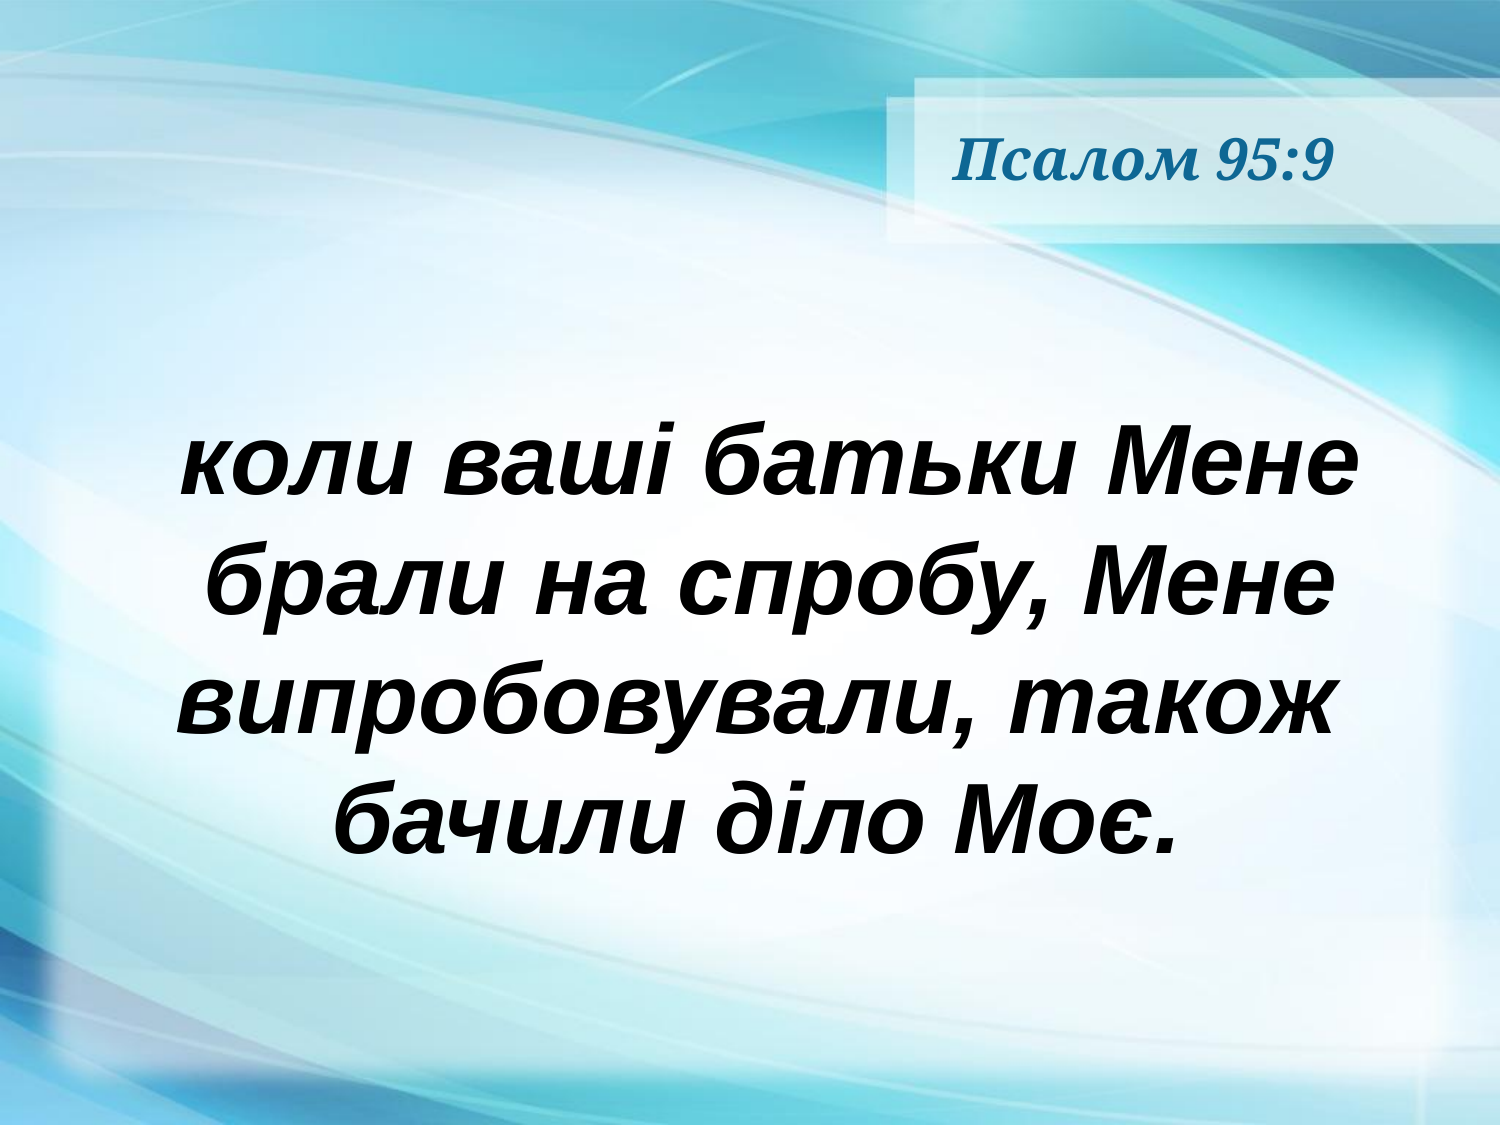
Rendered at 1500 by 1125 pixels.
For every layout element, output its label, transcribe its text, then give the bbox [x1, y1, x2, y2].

text_box коли ваші батьки Мене брали на спробу, Мене випробовували, також бачили діло Моє. [100, 397, 1442, 882]
picture [0, 0, 1500, 1125]
title Псалом 95:9 [938, 113, 1471, 200]
